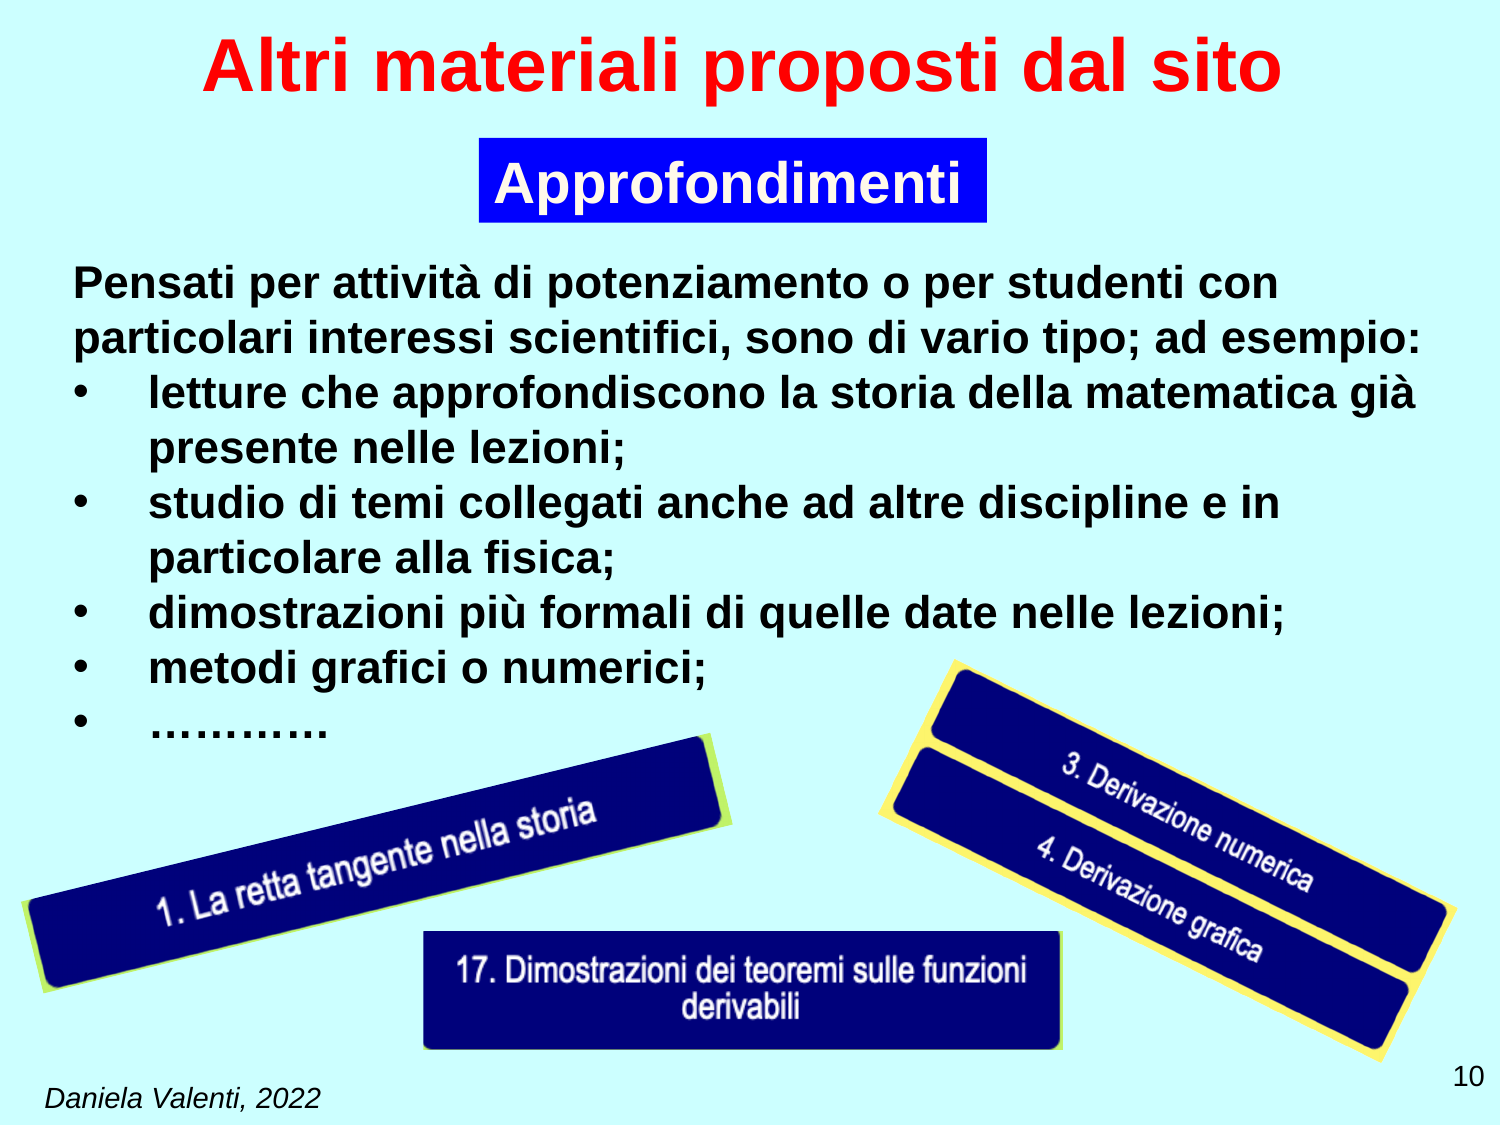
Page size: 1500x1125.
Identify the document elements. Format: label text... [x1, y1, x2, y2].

footer Daniela Valenti, 2022 [0, 1071, 421, 1125]
slide_number 10 [1149, 1049, 1500, 1125]
text_box Pensati per attività di potenziamento o per studenti con particolari interessi scientifici, sono di vario tipo; ad esempio: letture che approfondiscono la storia della matematica già presente nelle lezioni; studio di temi collegati anche ad altre discipline e in particolare alla fisica; dimostrazioni più formali di quelle date nelle lezioni; metodi grafici o numerici; ………… [58, 245, 1462, 756]
picture [423, 660, 1457, 1062]
title Altri materiali proposti dal sito [58, 0, 1429, 123]
picture [21, 732, 733, 993]
text_box Approfondimenti [478, 137, 987, 223]
